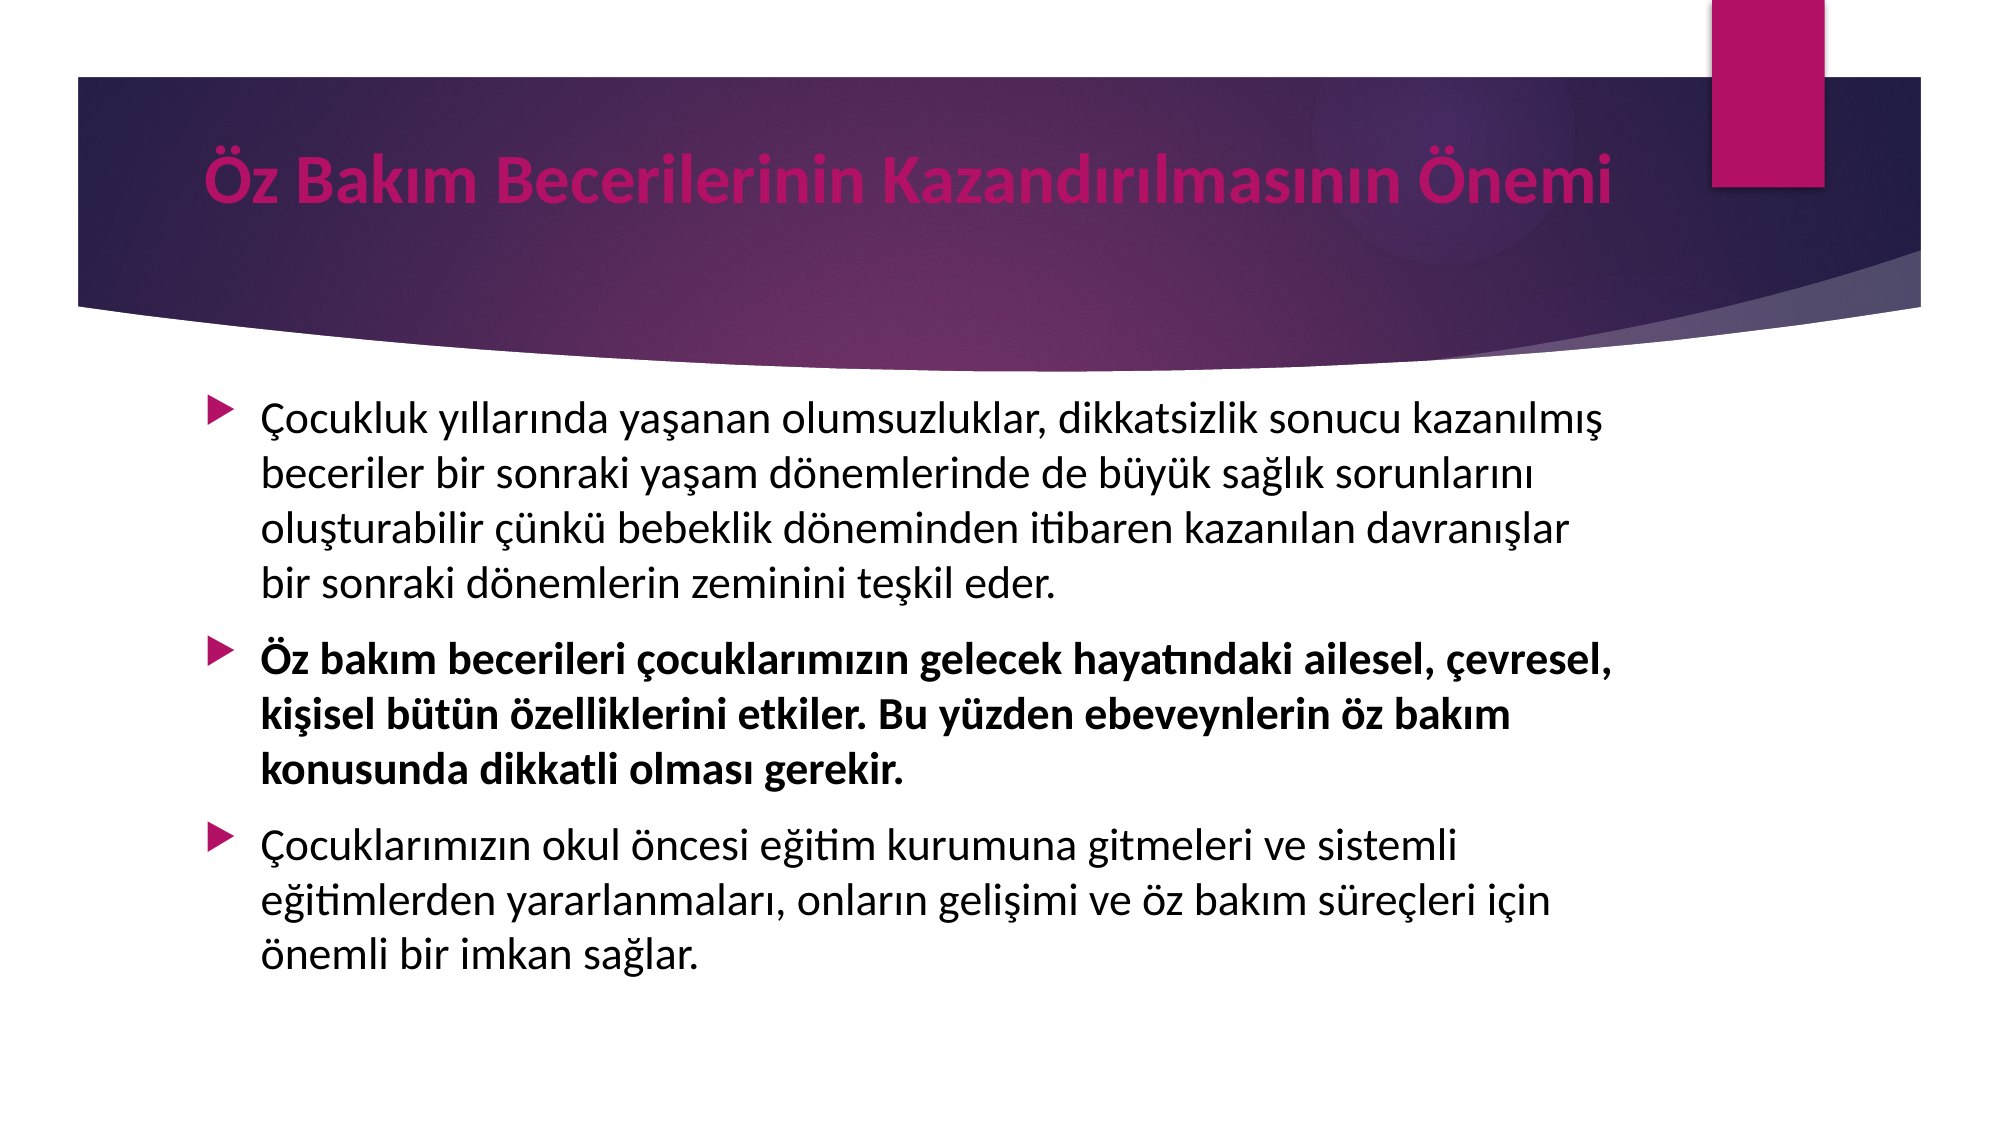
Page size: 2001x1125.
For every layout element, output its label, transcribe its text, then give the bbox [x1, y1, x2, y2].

title Öz Bakım Becerilerinin Kazandırılmasının Önemi [189, 159, 1762, 276]
list Çocukluk yıllarında yaşanan olumsuzluklar, dikkatsizlik sonucu kazanılmış beceriler bir sonraki yaşam dönemlerinde de büyük sağlık sorunlarını oluşturabilir çünkü bebeklik döneminden itibaren kazanılan davranışlar bir sonraki dönemlerin zeminini teşkil eder. Öz bakım becerileri çocuklarımızın gelecek hayatındaki ailesel, çevresel, kişisel bütün özelliklerini etkiler. Bu yüzden ebeveynlerin öz bakım konusunda dikkatli olması gerekir. Çocuklarımızın okul öncesi eğitim kurumuna gitmeleri ve sistemli eğitimlerden yararlanmaları, onların gelişimi ve öz bakım süreçleri için önemli bir imkan sağlar. [189, 380, 1638, 941]
